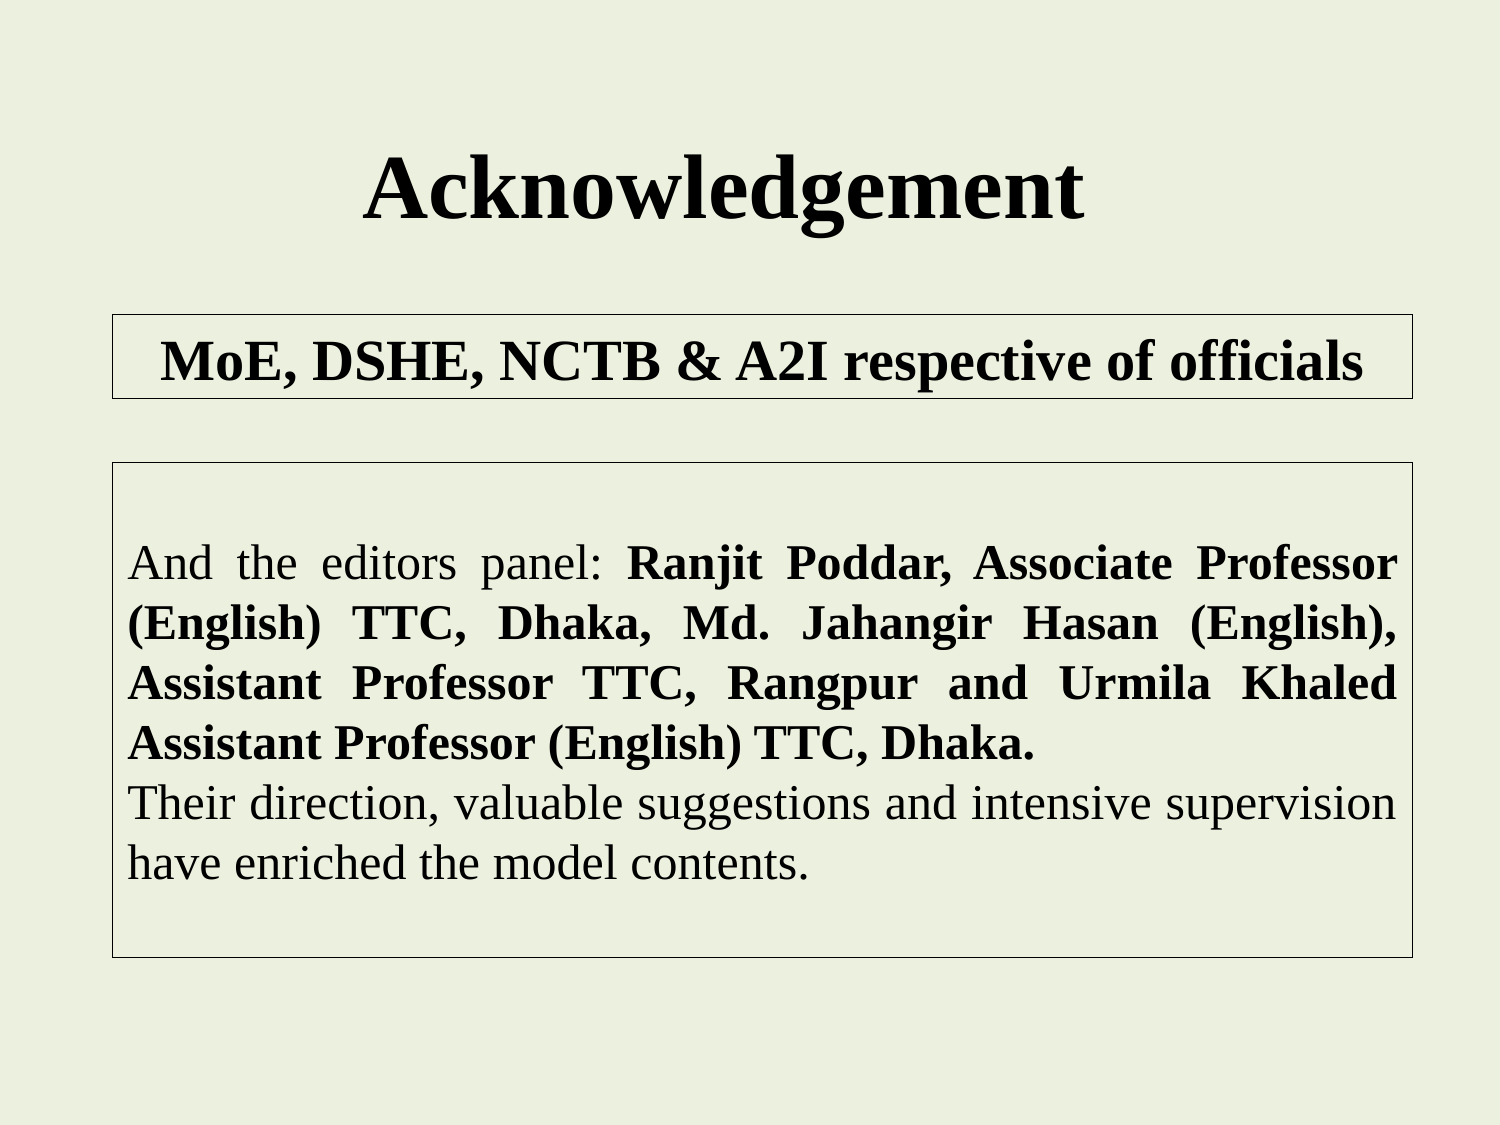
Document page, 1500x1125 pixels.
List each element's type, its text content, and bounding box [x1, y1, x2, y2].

text_box MoE, DSHE, NCTB & A2I respective of officials [112, 314, 1413, 399]
text_box And the editors panel: Ranjit Poddar, Associate Professor (English) TTC, Dhaka, Md. Jahangir Hasan (English), Assistant Professor TTC, Rangpur and Urmila Khaled Assistant Professor (English) TTC, Dhaka. Their direction, valuable suggestions and intensive supervision have enriched the model contents. [112, 462, 1413, 958]
text_box Acknowledgement [271, 119, 1200, 244]
